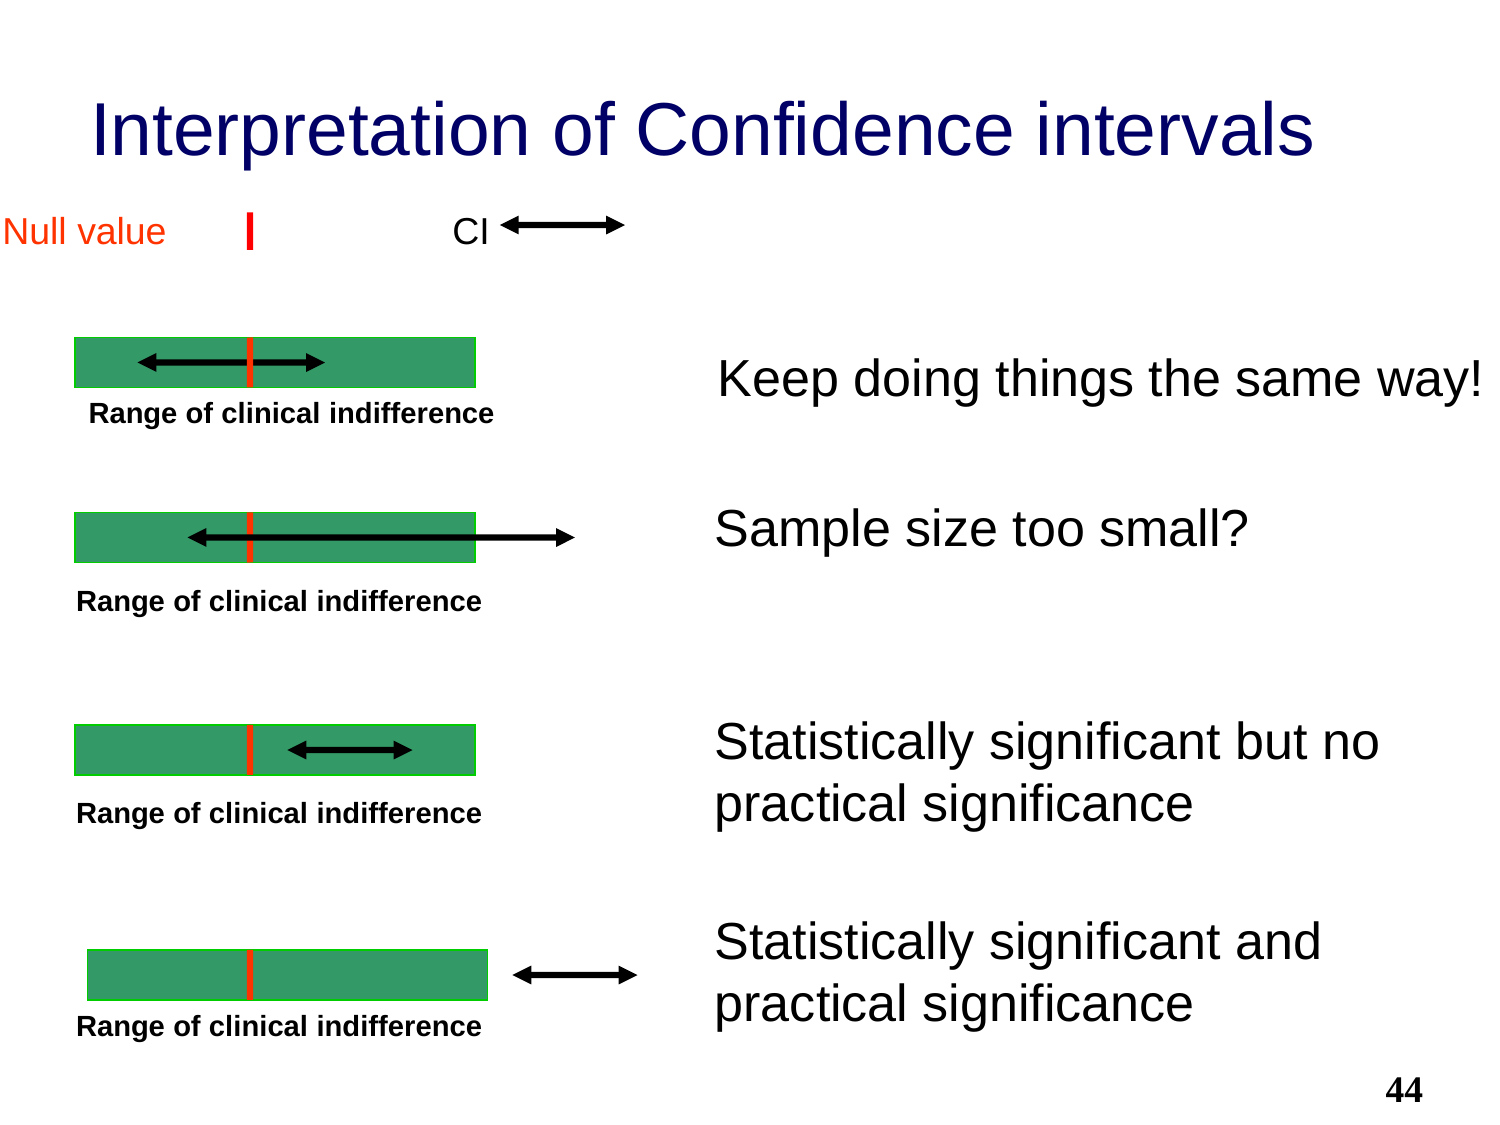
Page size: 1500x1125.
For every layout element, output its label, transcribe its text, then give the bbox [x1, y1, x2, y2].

title Interpretation of Confidence intervals [74, 37, 1463, 238]
text_box [187, 531, 575, 544]
text_box [251, 356, 325, 369]
text_box [87, 950, 488, 999]
text_box Keep doing things the same way! [688, 337, 1500, 415]
text_box [75, 725, 475, 775]
text_box [137, 356, 250, 369]
text_box [287, 743, 413, 757]
text_box Statistically significant but no practical significance [699, 699, 1500, 840]
text_box 44 [1370, 1058, 1500, 1118]
text_box Range of clinical indifference [61, 574, 498, 625]
text_box Range of clinical indifference [61, 999, 498, 1050]
text_box Range of clinical indifference [61, 787, 498, 838]
text_box [75, 337, 475, 387]
text_box Null value CI [0, 199, 505, 260]
text_box Statistically significant and practical significance [699, 899, 1500, 1040]
text_box Sample size too small? [700, 487, 1266, 565]
text_box [75, 512, 475, 563]
text_box [505, 218, 625, 232]
text_box Range of clinical indifference [73, 387, 510, 438]
text_box [512, 968, 638, 982]
